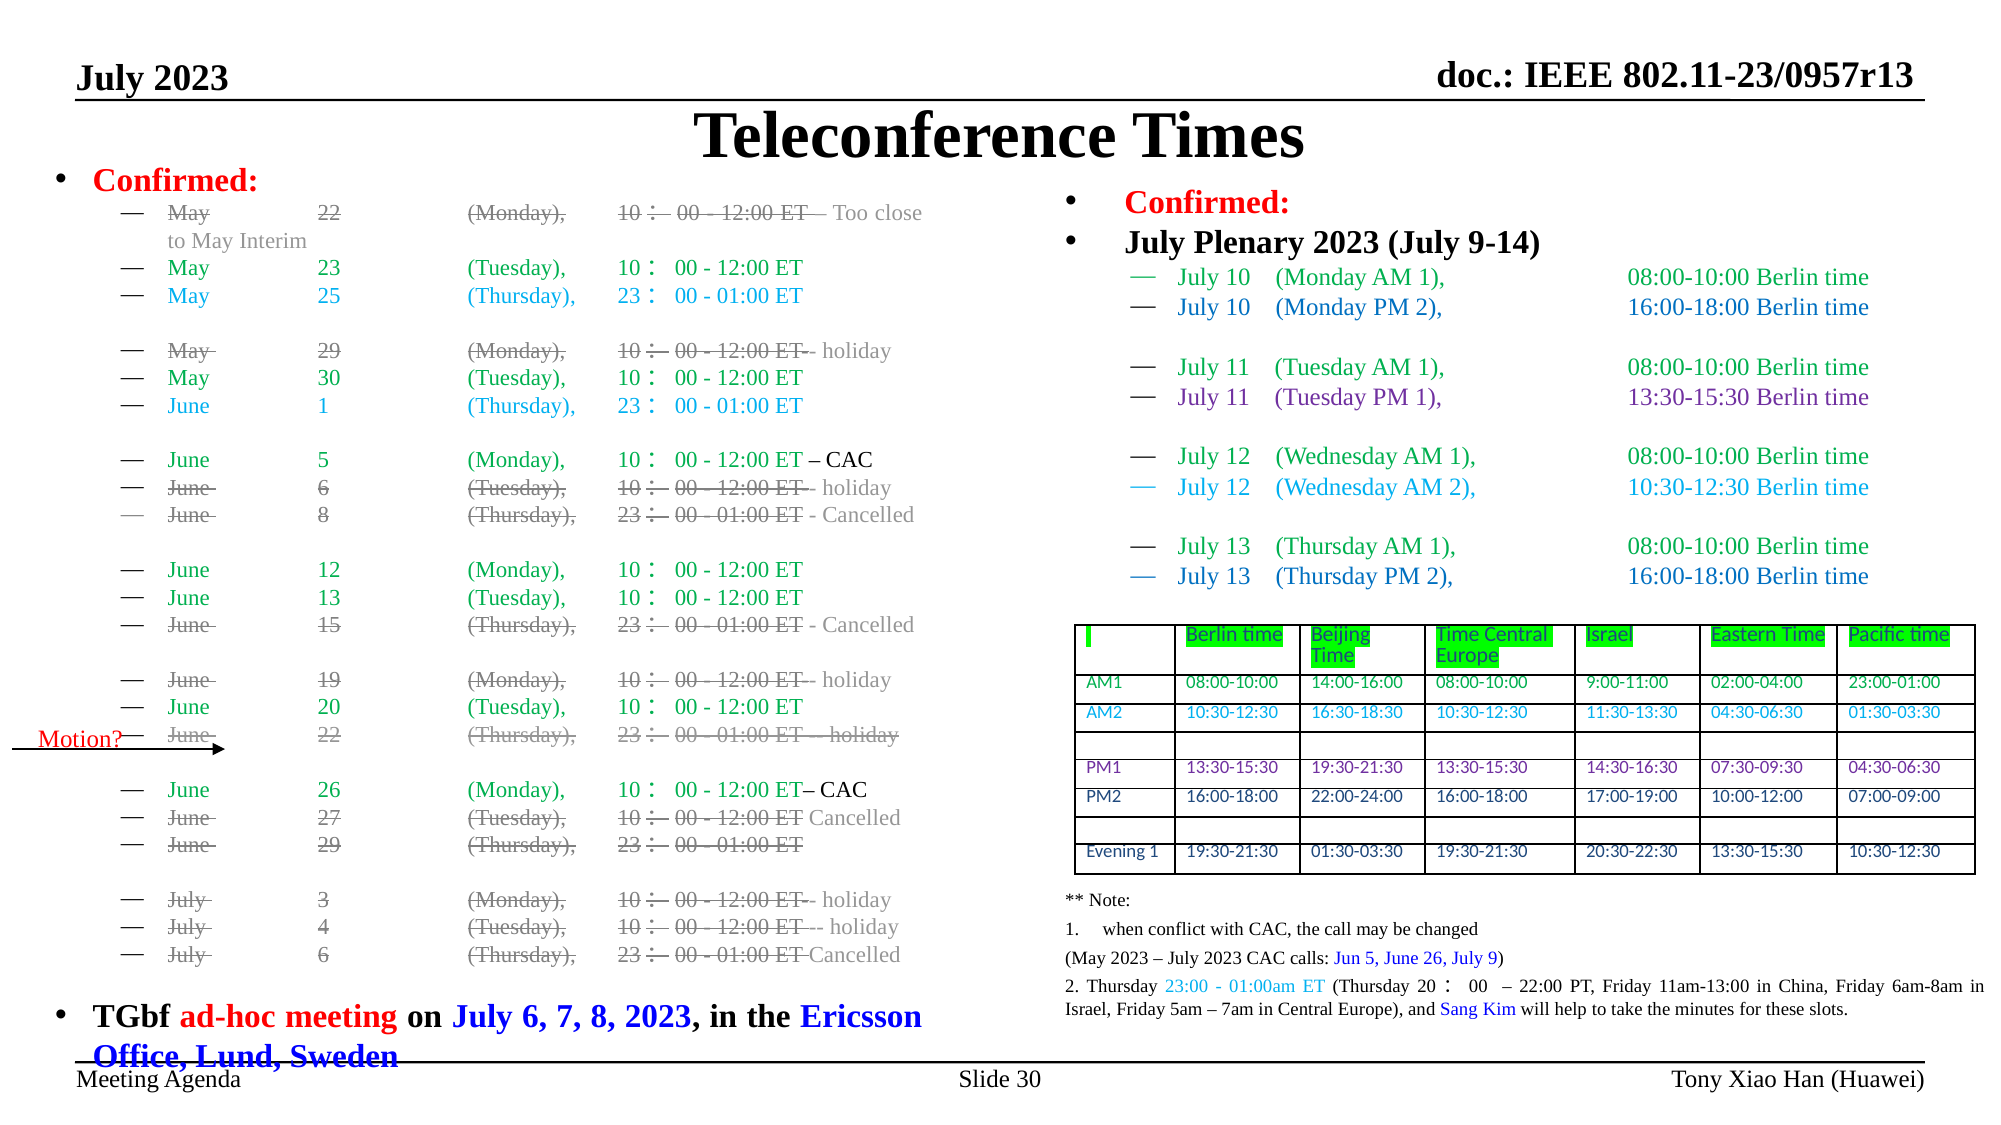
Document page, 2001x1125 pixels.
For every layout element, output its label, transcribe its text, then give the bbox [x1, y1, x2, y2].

table_cell 10:00-12:00 [1701, 789, 1836, 816]
table_header Berlin time [1176, 626, 1299, 674]
table_header [1076, 626, 1174, 674]
table_cell 13:30-15:30 [1426, 760, 1574, 788]
table_cell [1426, 818, 1574, 843]
table_cell Evening 1 [1076, 845, 1174, 873]
table_header Time Central Europe [1426, 626, 1574, 674]
table_cell AM1 [1076, 676, 1174, 703]
table_cell [1301, 733, 1424, 759]
table_cell 17:00-19:00 [1576, 789, 1699, 816]
table_cell 01:30-03:30 [1838, 705, 1974, 731]
text_box Teleconference Times [362, 87, 1638, 175]
table_cell [1838, 733, 1974, 759]
table_cell 07:00-09:00 [1838, 789, 1974, 816]
text_box Confirmed: July Plenary 2023 (July 9-14) July 10 (Monday AM 1), 08:00-10:00 Berlin time July 10 (Monday PM 2), 16:00-18:00 Berlin time July 11 (Tuesday AM 1), 08:00-10:00 Berlin time July 11 (Tuesday PM 1), 13:30-15:30 Berlin time July 12 (Wednesday AM 1), 08:00-10:00 Berlin time July 12 (Wednesday AM 2), 10:30-12:30 Berlin time July 13 (Thursday AM 1), 08:00-10:00 Berlin time July 13 (Thursday PM 2), 16:00-18:00 Berlin time ** Note: when conflict with CAC, the call may be changed (May 2023 – July 2023 CAC calls: Jun 5, June 26, July 9) 2. Thursday 23:00 - 01:00am ET (Thursday 20：00 – 22:00 PT, Friday 11am-13:00 in China, Friday 6am-8am in Israel, Friday 5am – 7am in Central Europe), and Sang Kim will help to take the minutes for these slots. [1050, 172, 2000, 1023]
table_cell 04:30-06:30 [1701, 705, 1836, 731]
table_cell 02:00-04:00 [1701, 676, 1836, 703]
table_cell 19:30-21:30 [1426, 845, 1574, 873]
table_cell [1576, 818, 1699, 843]
title Motion? [0, 712, 162, 763]
table_cell 10:30-12:30 [1176, 705, 1299, 731]
table_cell 10:30-12:30 [1426, 705, 1574, 731]
table_cell PM2 [1076, 789, 1174, 816]
table_cell [1076, 818, 1174, 843]
table_header Israel [1576, 626, 1699, 674]
table_cell [1701, 733, 1836, 759]
table_cell 20:30-22:30 [1576, 845, 1699, 873]
table_cell [1176, 818, 1299, 843]
table_cell [1426, 733, 1574, 759]
table_cell 13:30-15:30 [1176, 760, 1299, 788]
table_cell [1176, 733, 1299, 759]
table_cell 04:30-06:30 [1838, 760, 1974, 788]
table_cell 19:30-21:30 [1301, 760, 1424, 788]
table_cell 13:30-15:30 [1701, 845, 1836, 873]
table_cell 07:30-09:30 [1701, 760, 1836, 788]
text_box Confirmed: May 22 (Monday), 10：00 - 12:00 ET – Too close to May Interim May 23 (Tuesday), 10：00 - 12:00 ET May 25 (Thursday), 23：00 - 01:00 ET May 29 (Monday), 10：00 - 12:00 ET-- holiday May 30 (Tuesday), 10：00 - 12:00 ET June 1 (Thursday), 23：00 - 01:00 ET June 5 (Monday), 10：00 - 12:00 ET – CAC June 6 (Tuesday), 10：00 - 12:00 ET-- holiday June 8 (Thursday), 23：00 - 01:00 ET - Cancelled June 12 (Monday), 10：00 - 12:00 ET June 13 (Tuesday), 10：00 - 12:00 ET June 15 (Thursday), 23：00 - 01:00 ET - Cancelled June 19 (Monday), 10：00 - 12:00 ET-- holiday June 20 (Tuesday), 10：00 - 12:00 ET June 22 (Thursday), 23：00 - 01:00 ET -- holiday June 26 (Monday), 10：00 - 12:00 ET– CAC June 27 (Tuesday), 10：00 - 12:00 ET Cancelled June 29 (Thursday), 23：00 - 01:00 ET July 3 (Monday), 10：00 - 12:00 ET-- holiday July 4 (Tuesday), 10：00 - 12:00 ET -- holiday July 6 (Thursday), 23：00 - 01:00 ET Cancelled TGbf ad-hoc meeting on July 6, 7, 8, 2023, in the Ericsson Office, Lund, Sweden [40, 150, 938, 1051]
table_cell 01:30-03:30 [1301, 845, 1424, 873]
table_cell PM1 [1076, 760, 1174, 788]
table_cell 14:30-16:30 [1576, 760, 1699, 788]
table_cell 23:00-01:00 [1838, 676, 1974, 703]
table_cell 11:30-13:30 [1576, 705, 1699, 731]
table_cell AM2 [1076, 705, 1174, 731]
table_cell [1301, 818, 1424, 843]
table_header Beijing Time [1301, 626, 1424, 674]
table_cell [1701, 818, 1836, 843]
table_cell 14:00-16:00 [1301, 676, 1424, 703]
table_cell [1838, 818, 1974, 843]
table_cell 10:30-12:30 [1838, 845, 1974, 873]
table_cell 08:00-10:00 [1426, 676, 1574, 703]
table_cell [1076, 733, 1174, 759]
table_header Eastern Time [1701, 626, 1836, 674]
table_header Pacific time [1838, 626, 1974, 674]
table_cell 08:00-10:00 [1176, 676, 1299, 703]
table_cell 22:00-24:00 [1301, 789, 1424, 816]
table_cell 16:30-18:30 [1301, 705, 1424, 731]
table_cell 16:00-18:00 [1426, 789, 1574, 816]
table_cell 19:30-21:30 [1176, 845, 1299, 873]
table_cell 16:00-18:00 [1176, 789, 1299, 816]
table_cell 9:00-11:00 [1576, 676, 1699, 703]
table_cell [1576, 733, 1699, 759]
